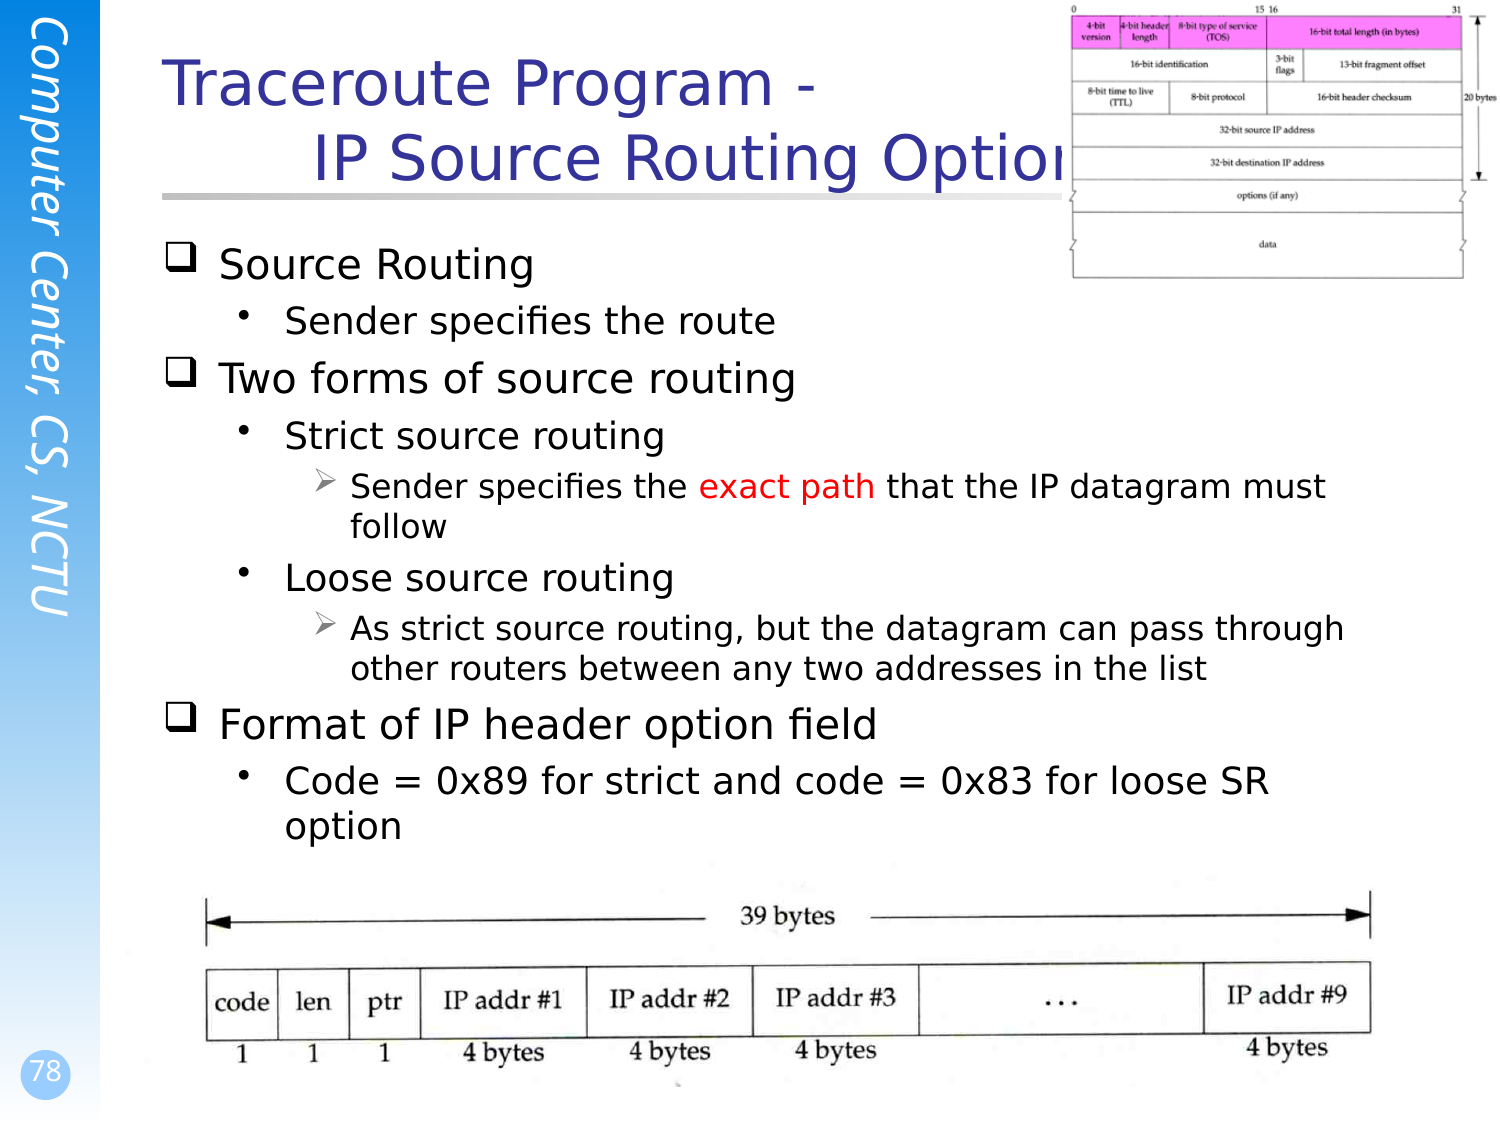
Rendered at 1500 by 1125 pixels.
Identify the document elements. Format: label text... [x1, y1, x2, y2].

title Traceroute Program - IP Source Routing Option (1) [162, 42, 1057, 231]
picture [1062, 0, 1500, 290]
list Source Routing Sender specifies the route Two forms of source routing Strict source routing Sender specifies the exact path that the IP datagram must follow Loose source routing As strict source routing, but the datagram can pass through other routers between any two addresses in the list Format of IP header option field Code = 0x89 for strict and code = 0x83 for loose SR option [162, 237, 1388, 860]
picture [124, 862, 1401, 1087]
